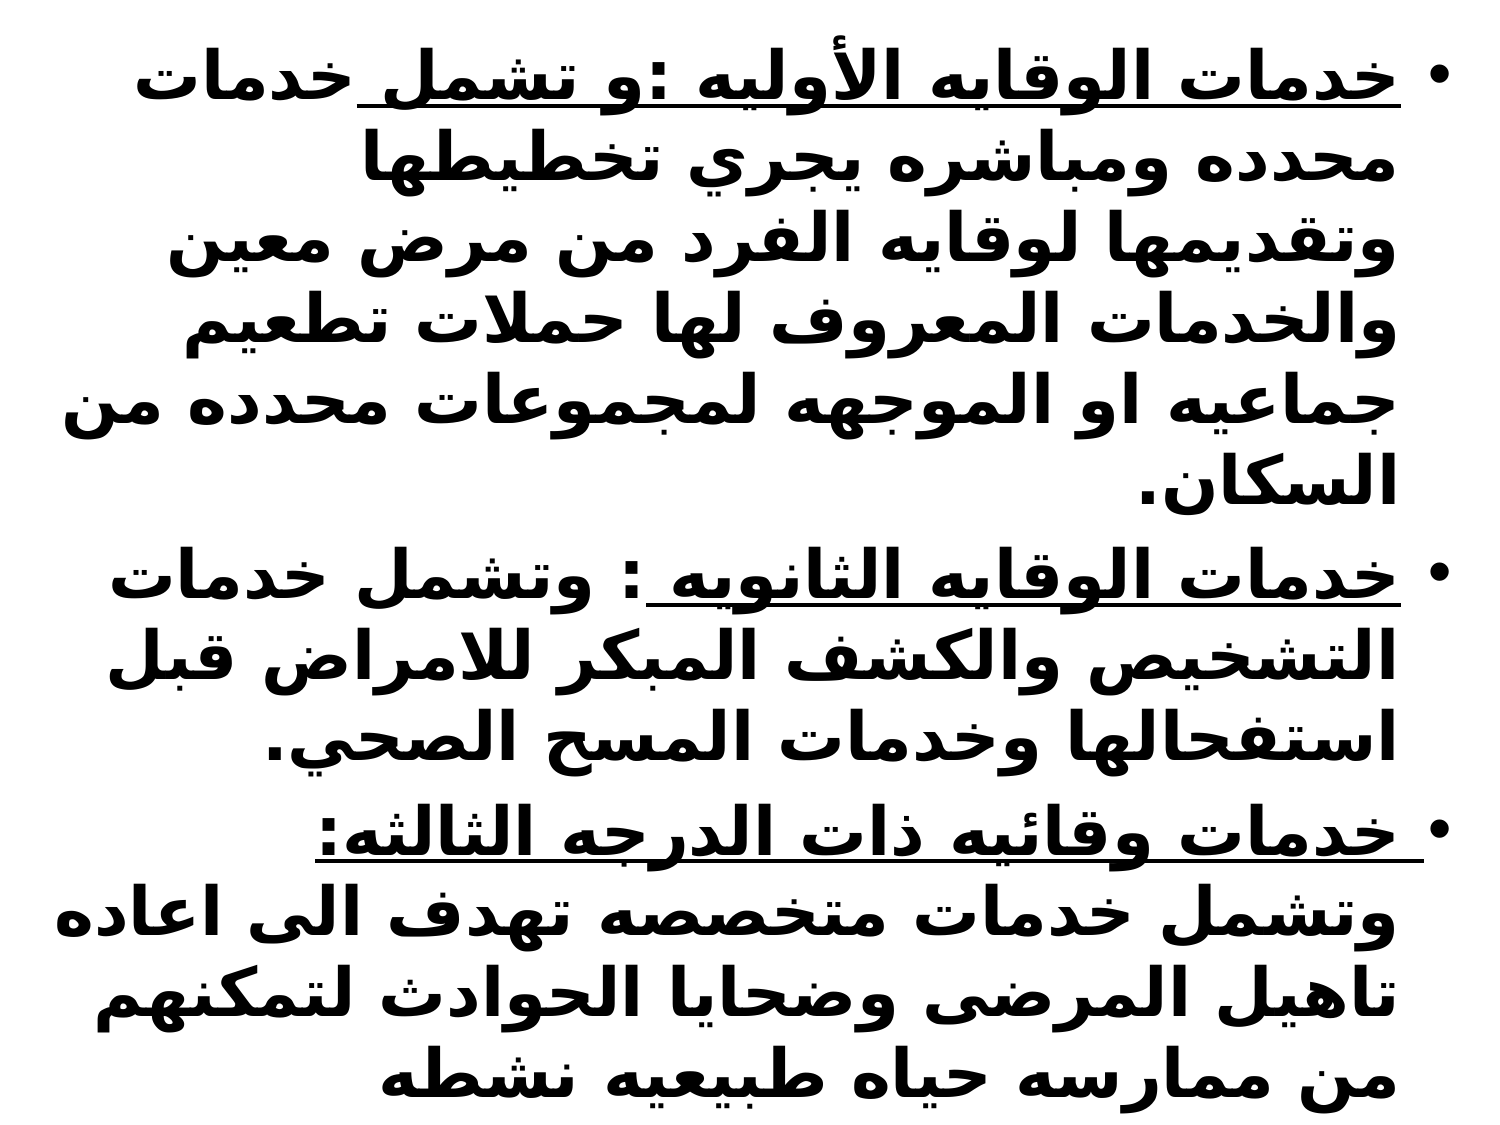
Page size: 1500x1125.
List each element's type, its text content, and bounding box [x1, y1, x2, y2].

list خدمات الوقايه الأوليه :و تشمل خدمات محدده ومباشره يجري تخطيطها وتقديمها لوقايه الفرد من مرض معين والخدمات المعروف لها حملات تطعيم جماعيه او الموجهه لمجموعات محدده من السكان. خدمات الوقايه الثانويه : وتشمل خدمات التشخيص والكشف المبكر للامراض قبل استفحالها وخدمات المسح الصحي. خدمات وقائيه ذات الدرجه الثالثه: وتشمل خدمات متخصصه تهدف الى اعاده تاهيل المرضى وضحايا الحوادث لتمكنهم من ممارسه حياه طبيعيه نشطه [37, 24, 1463, 1125]
